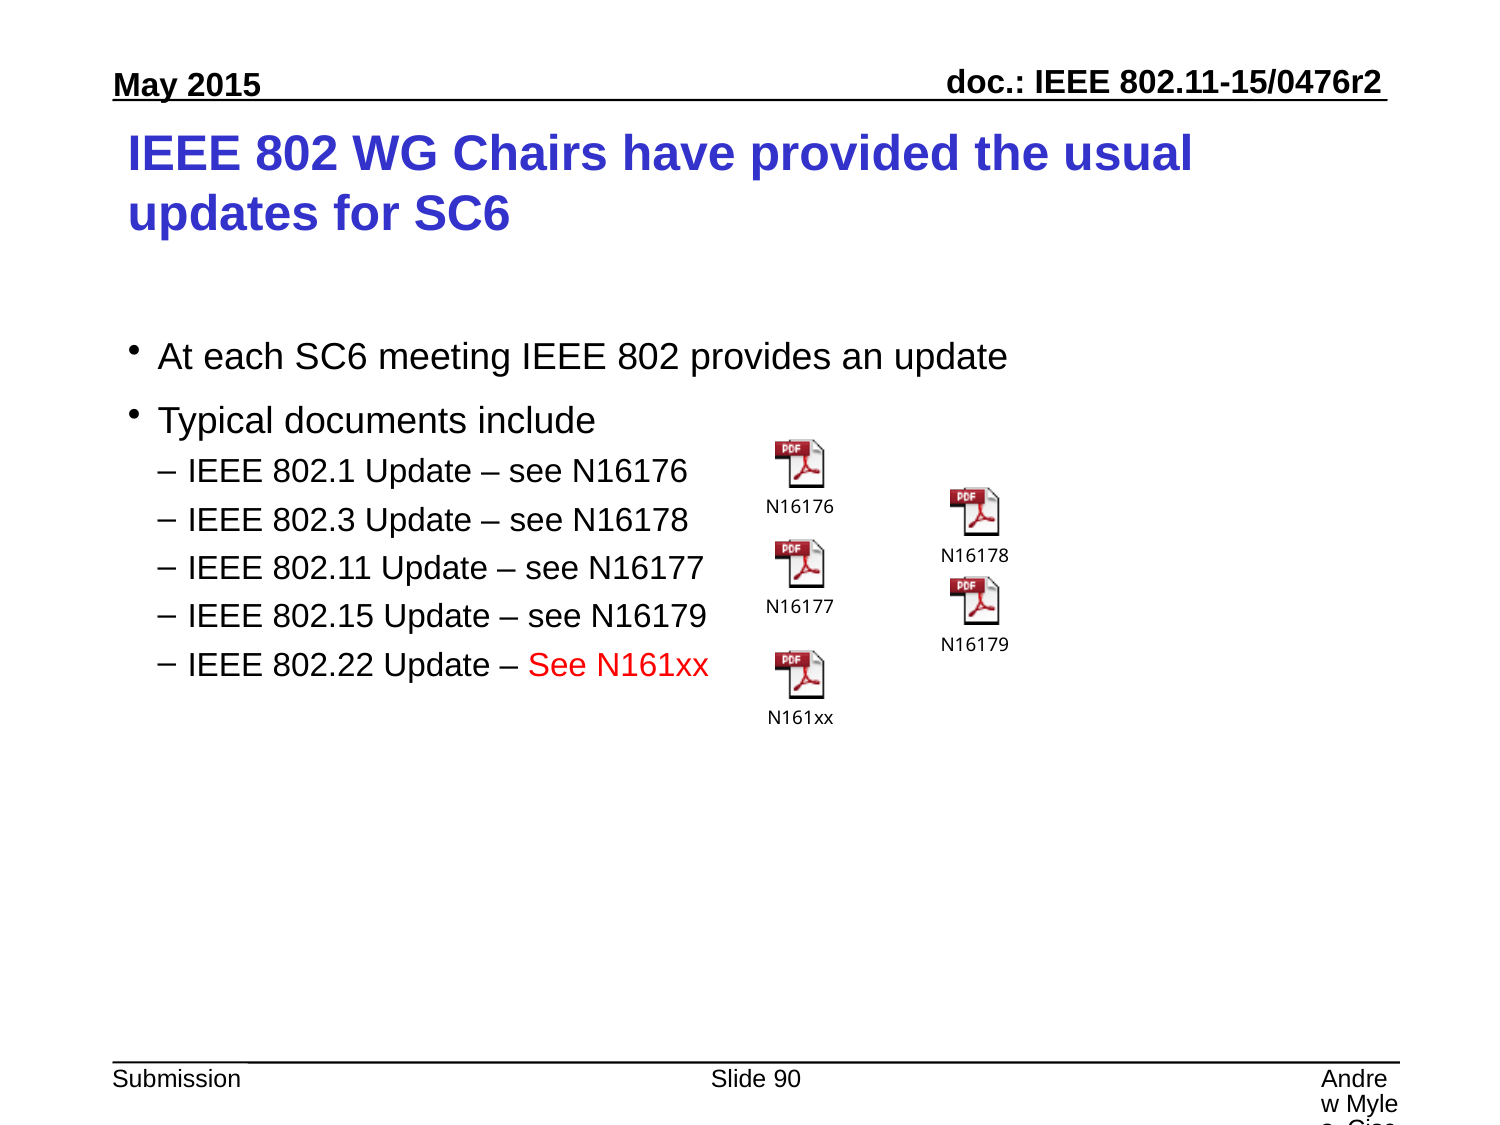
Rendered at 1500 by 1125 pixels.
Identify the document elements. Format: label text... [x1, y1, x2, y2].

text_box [899, 620, 1051, 702]
title IEEE 802 WG Chairs have provided the usual updates for SC6 [112, 112, 1388, 288]
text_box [899, 485, 1051, 613]
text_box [724, 572, 876, 648]
list At each SC6 meeting IEEE 802 provides an update Typical documents include IEEE 802.1 Update – see N16176 IEEE 802.3 Update – see N16178 IEEE 802.11 Update – see N16177 IEEE 802.15 Update – see N16179 IEEE 802.22 Update – See N161xx [112, 324, 1388, 1000]
footer Andrew Myles, Cisco [1320, 1061, 1402, 1093]
slide_number Slide 90 [709, 1061, 803, 1093]
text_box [724, 648, 876, 776]
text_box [724, 437, 876, 565]
